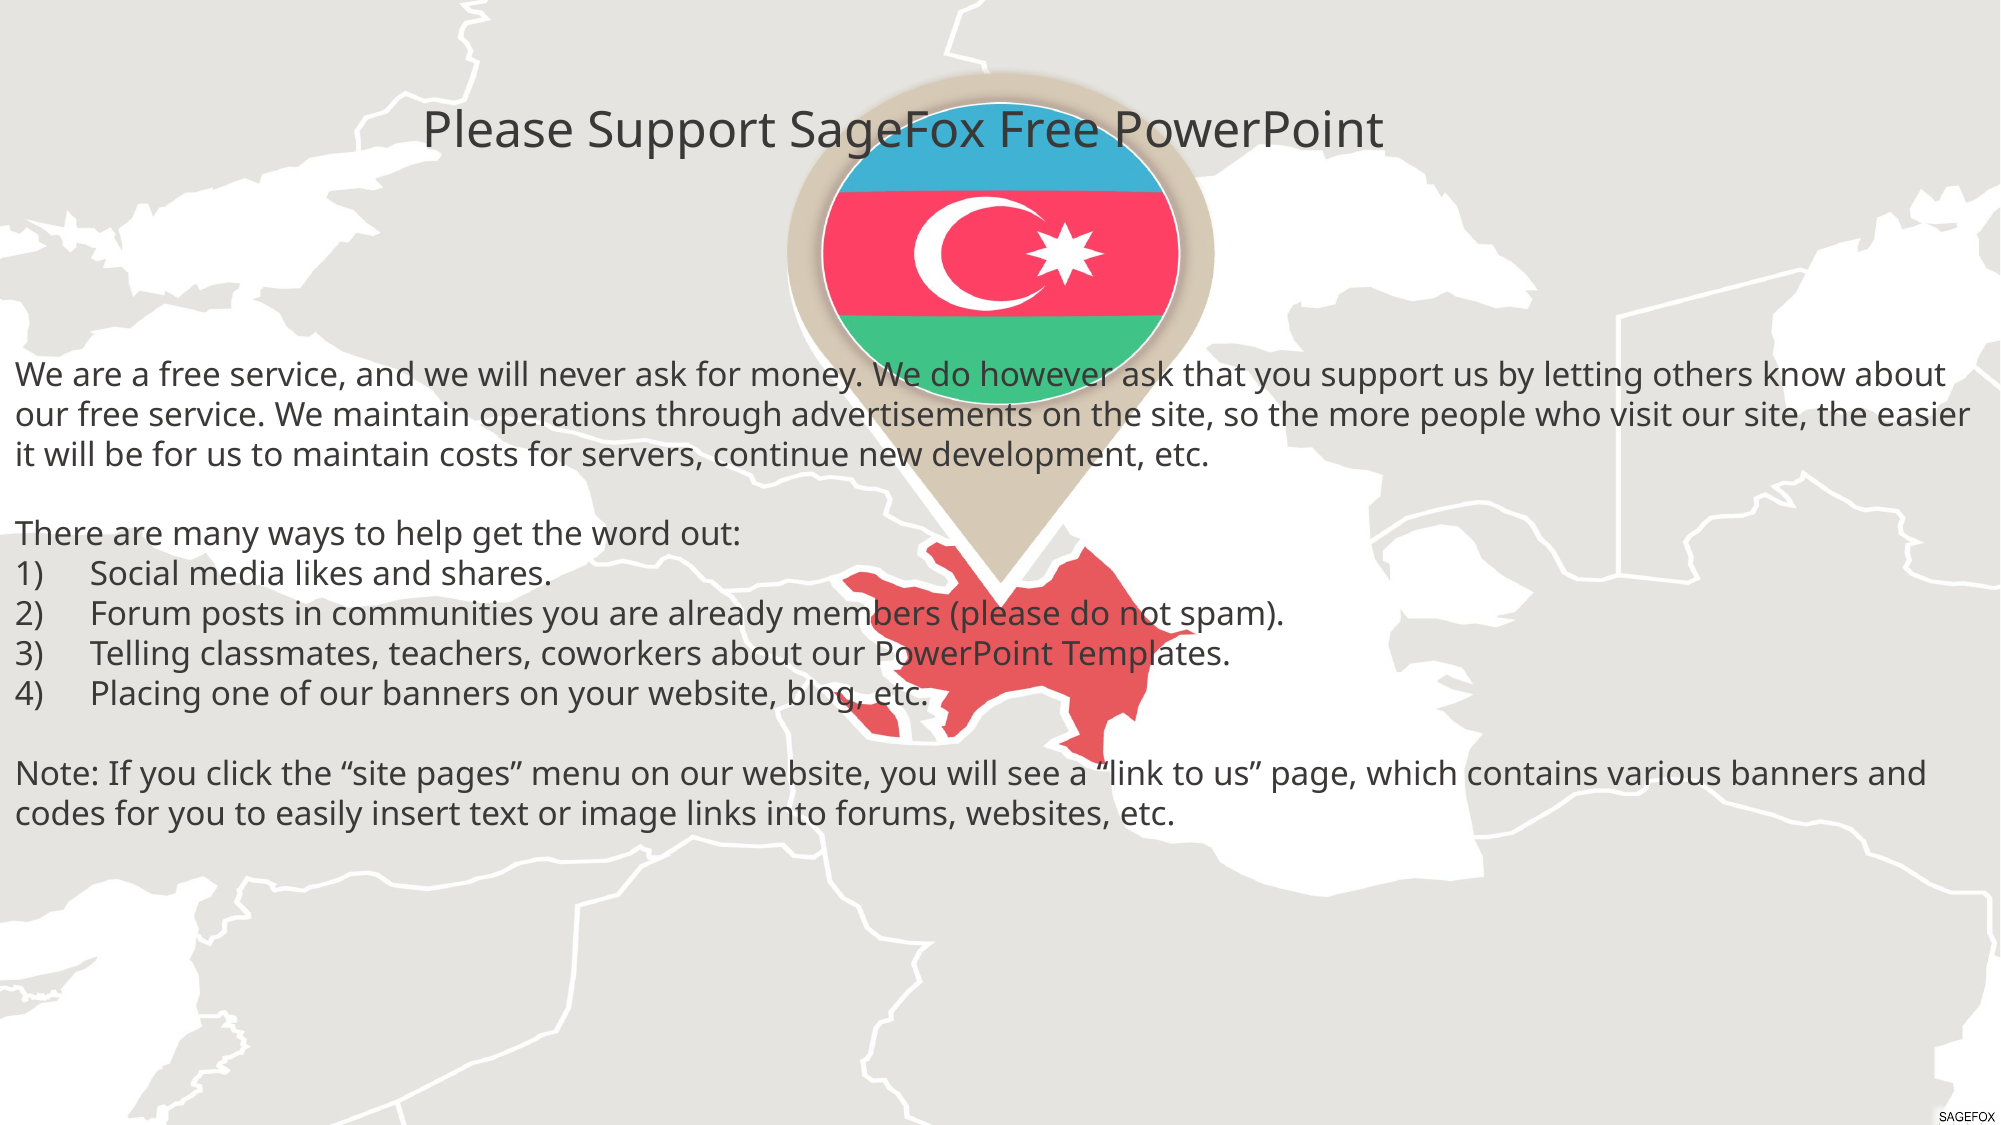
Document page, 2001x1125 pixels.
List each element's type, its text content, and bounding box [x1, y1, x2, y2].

picture [1936, 1111, 1997, 1125]
text_box We are a free service, and we will never ask for money. We do however ask that you support us by letting others know about our free service. We maintain operations through advertisements on the site, so the more people who visit our site, the easier it will be for us to maintain costs for servers, continue new development, etc. There are many ways to help get the word out: Social media likes and shares. Forum posts in communities you are already members (please do not spam). Telling classmates, teachers, coworkers about our PowerPoint Templates. Placing one of our banners on your website, blog, etc. Note: If you click the “site pages” menu on our website, you will see a “link to us” page, which contains various banners and codes for you to easily insert text or image links into forums, websites, etc. [0, 0, 2000, 1125]
title Please Support SageFox Free PowerPoint [363, 72, 1444, 190]
